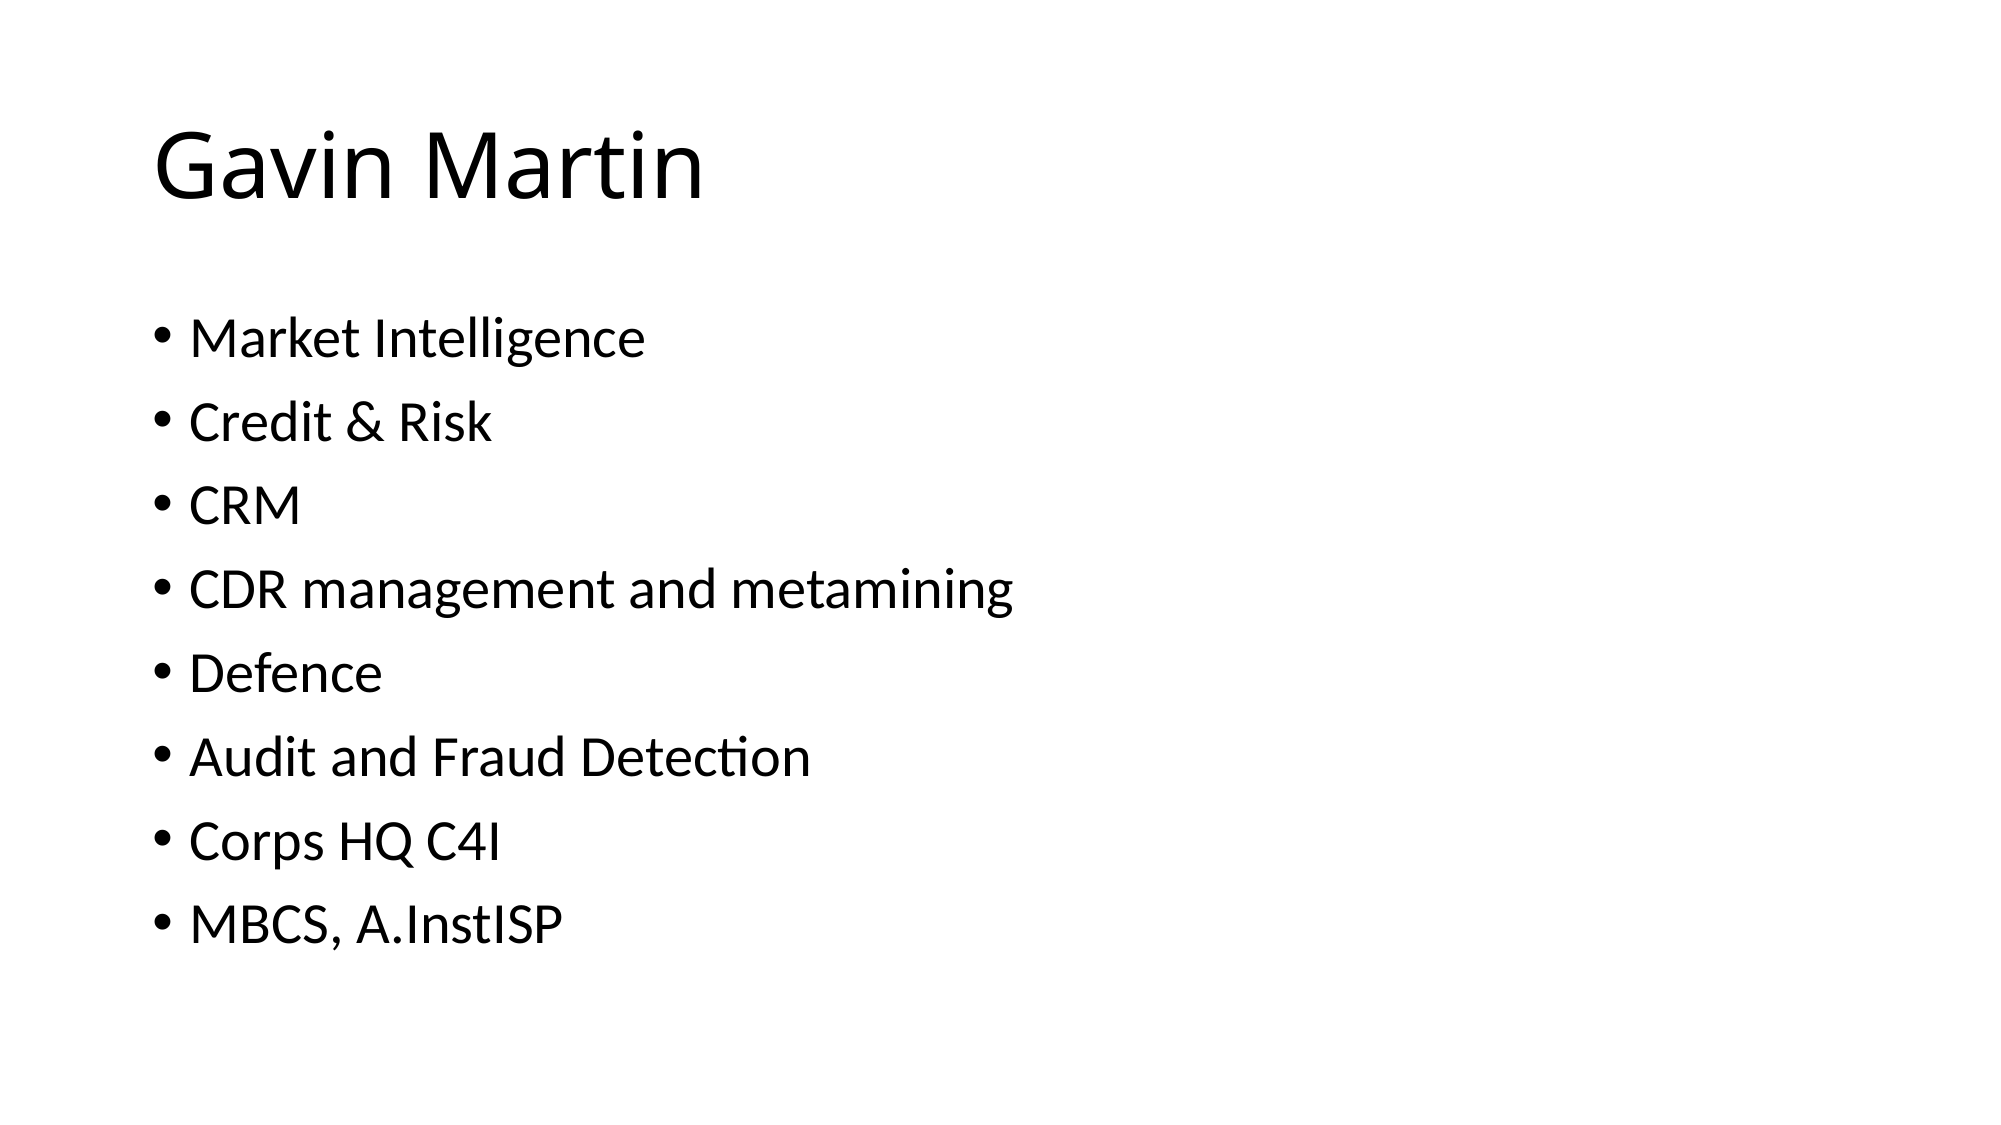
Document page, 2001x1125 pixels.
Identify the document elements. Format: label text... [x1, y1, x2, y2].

title Gavin Martin [137, 59, 1863, 278]
list Market Intelligence Credit & Risk CRM CDR management and metamining Defence Audit and Fraud Detection Corps HQ C4I MBCS, A.InstISP [137, 299, 1863, 1014]
